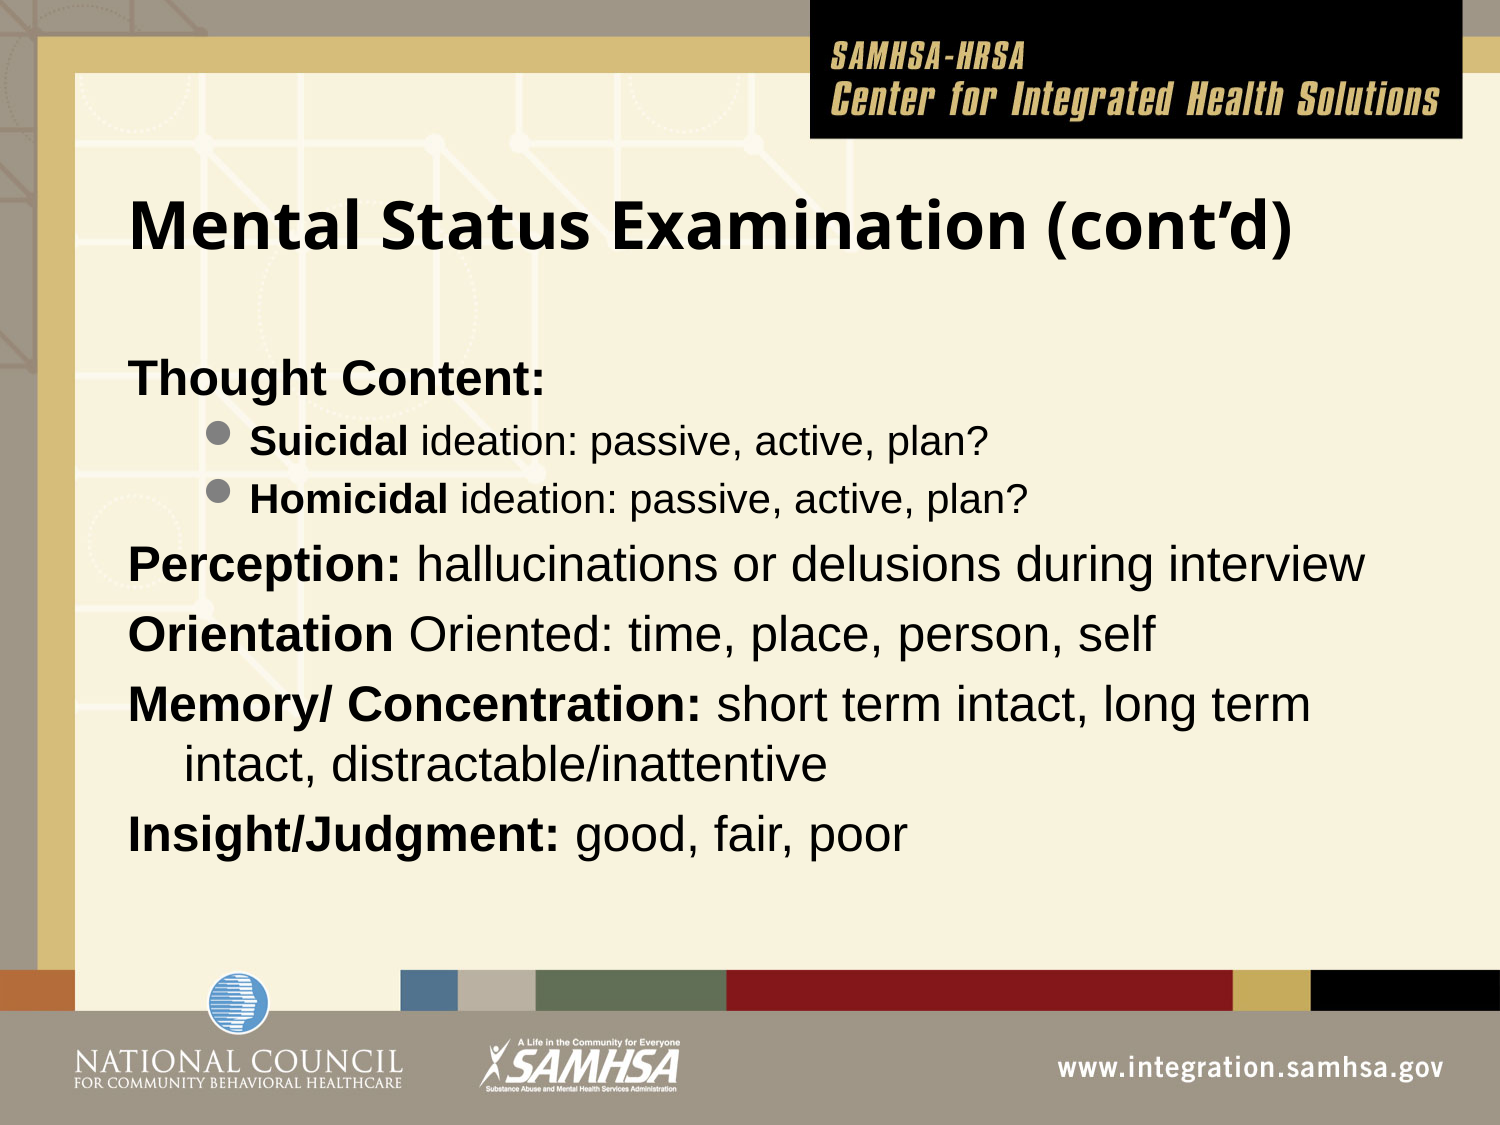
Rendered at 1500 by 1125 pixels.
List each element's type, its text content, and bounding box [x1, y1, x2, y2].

list Thought Content: Suicidal ideation: passive, active, plan? Homicidal ideation: passive, active, plan? Perception: hallucinations or delusions during interview Orientation Oriented: time, place, person, self Memory/ Concentration: short term intact, long term intact, distractable/inattentive Insight/Judgment: good, fair, poor [112, 337, 1425, 925]
picture [0, 0, 1500, 1125]
title Mental Status Examination (cont’d) [112, 174, 1425, 313]
